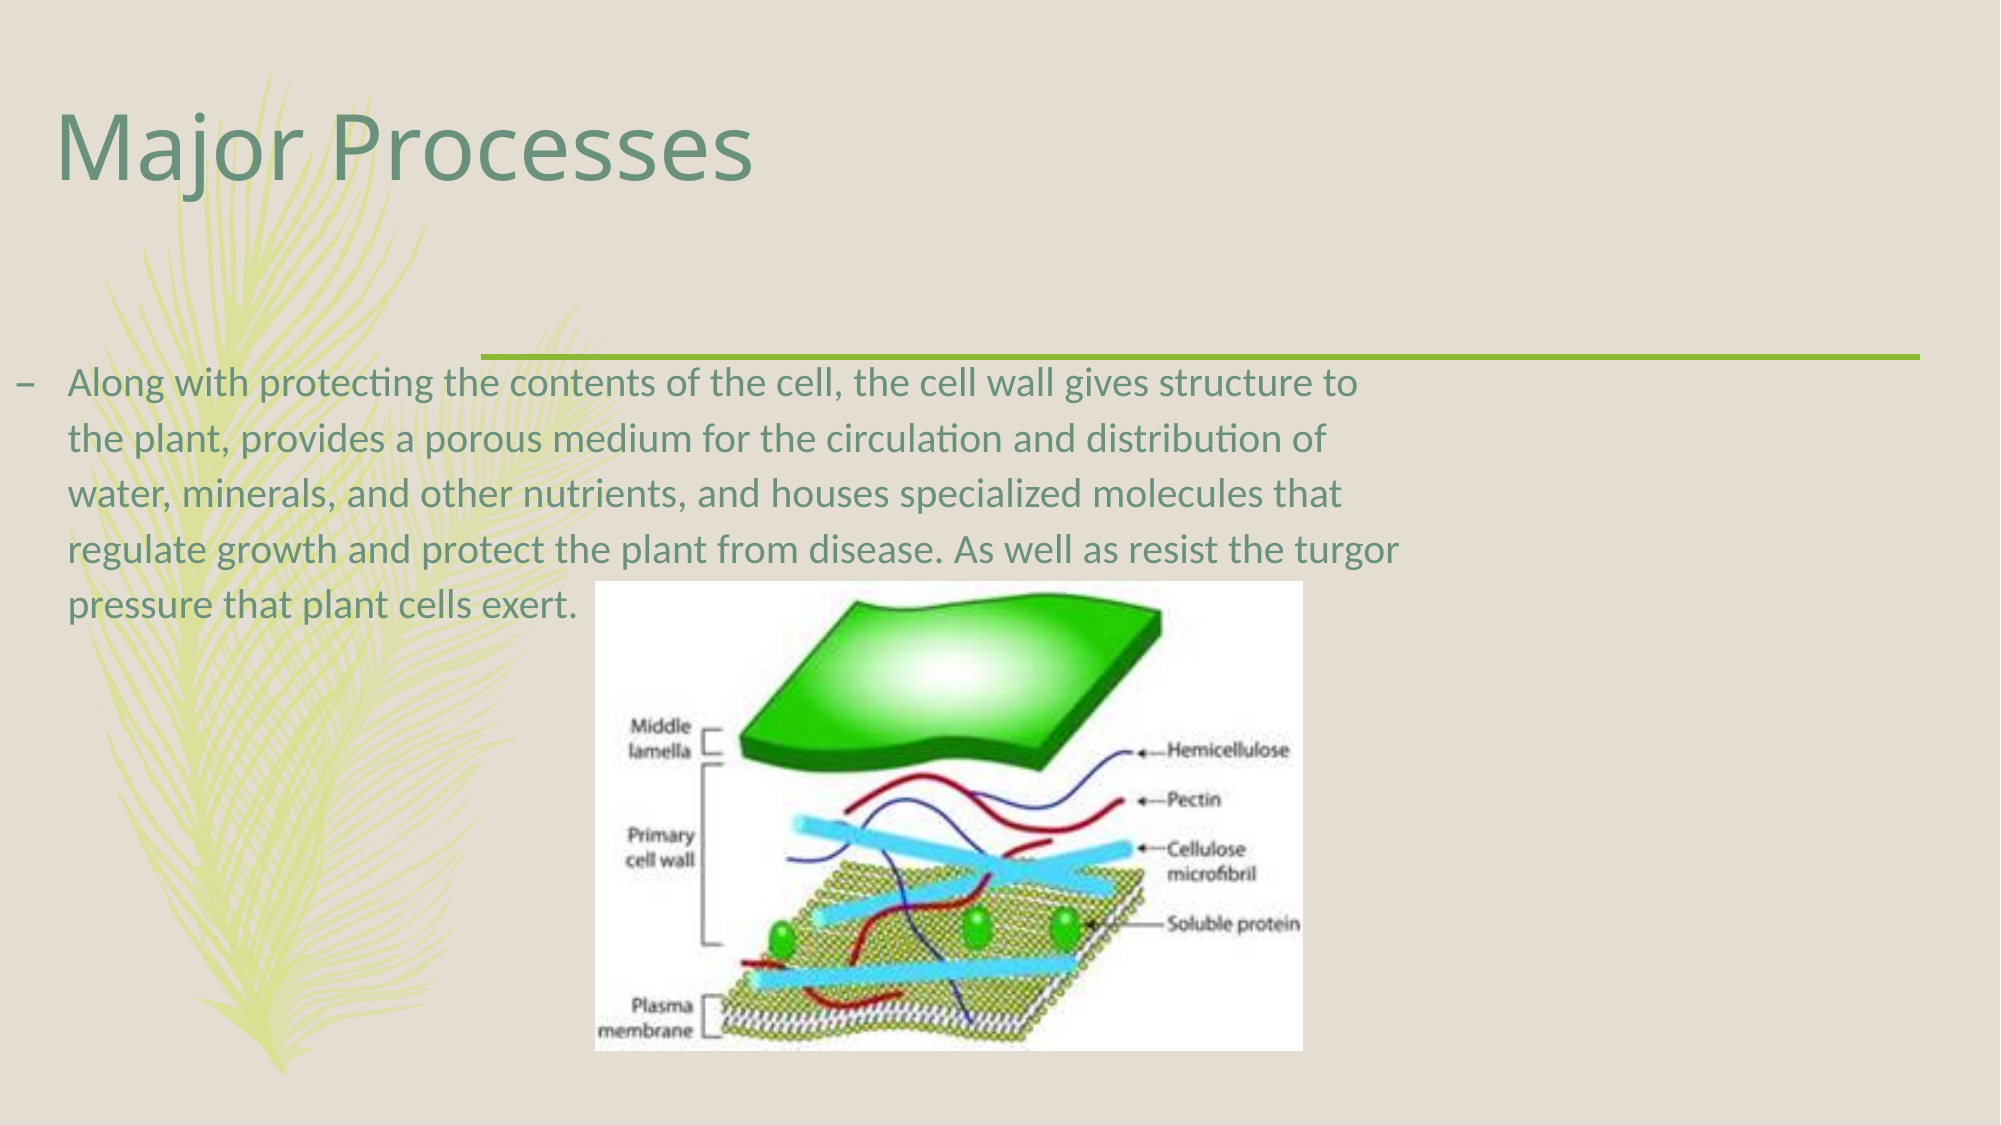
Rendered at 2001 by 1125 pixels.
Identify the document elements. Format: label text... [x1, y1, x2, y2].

title Major Processes [38, 85, 1478, 342]
list Along with protecting the contents of the cell, the cell wall gives structure to the plant, provides a porous medium for the circulation and distribution of water, minerals, and other nutrients, and houses specialized molecules that regulate growth and protect the plant from disease. As well as resist the turgor pressure that plant cells exert. [0, 341, 1439, 941]
picture [595, 580, 1303, 1051]
